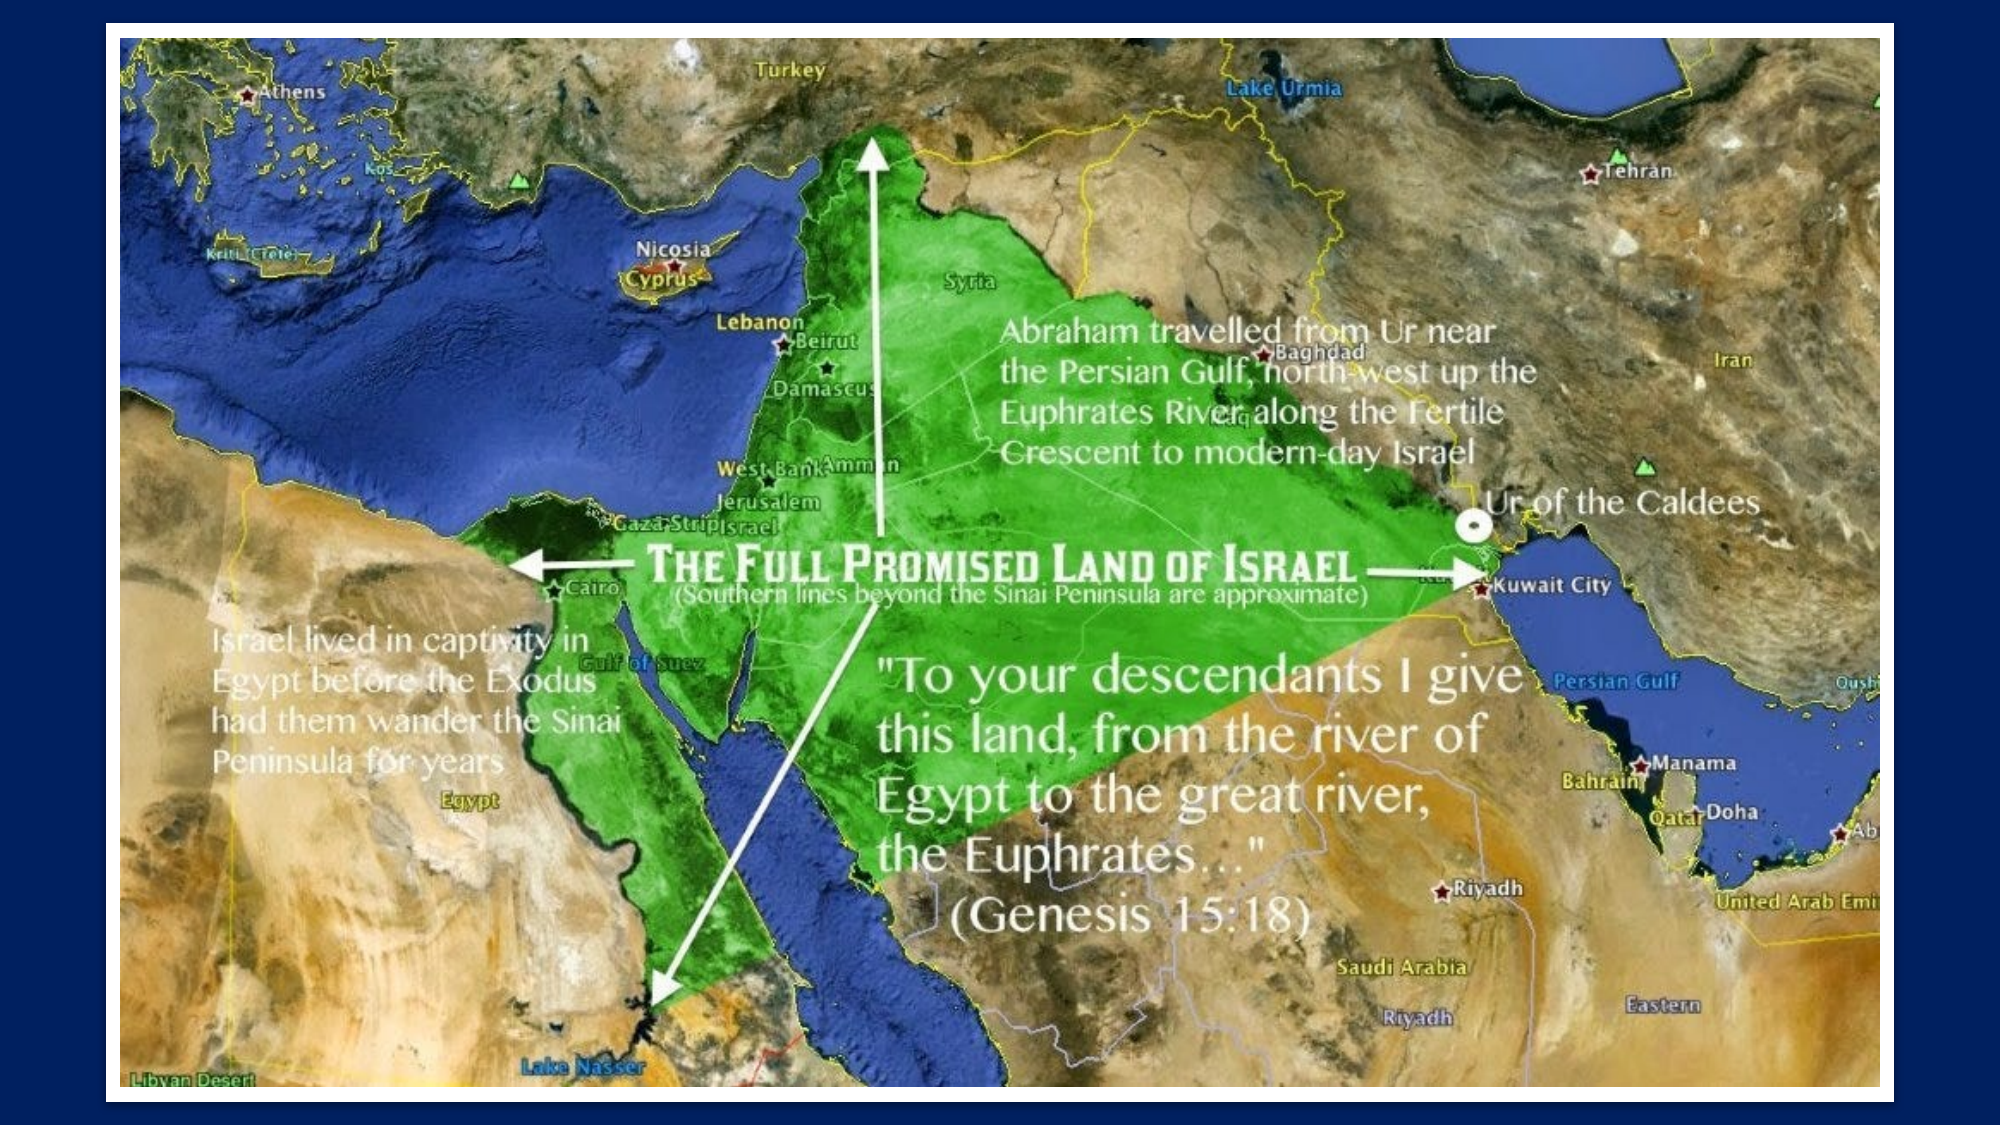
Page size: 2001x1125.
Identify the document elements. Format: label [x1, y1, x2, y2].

picture [119, 37, 1880, 1088]
